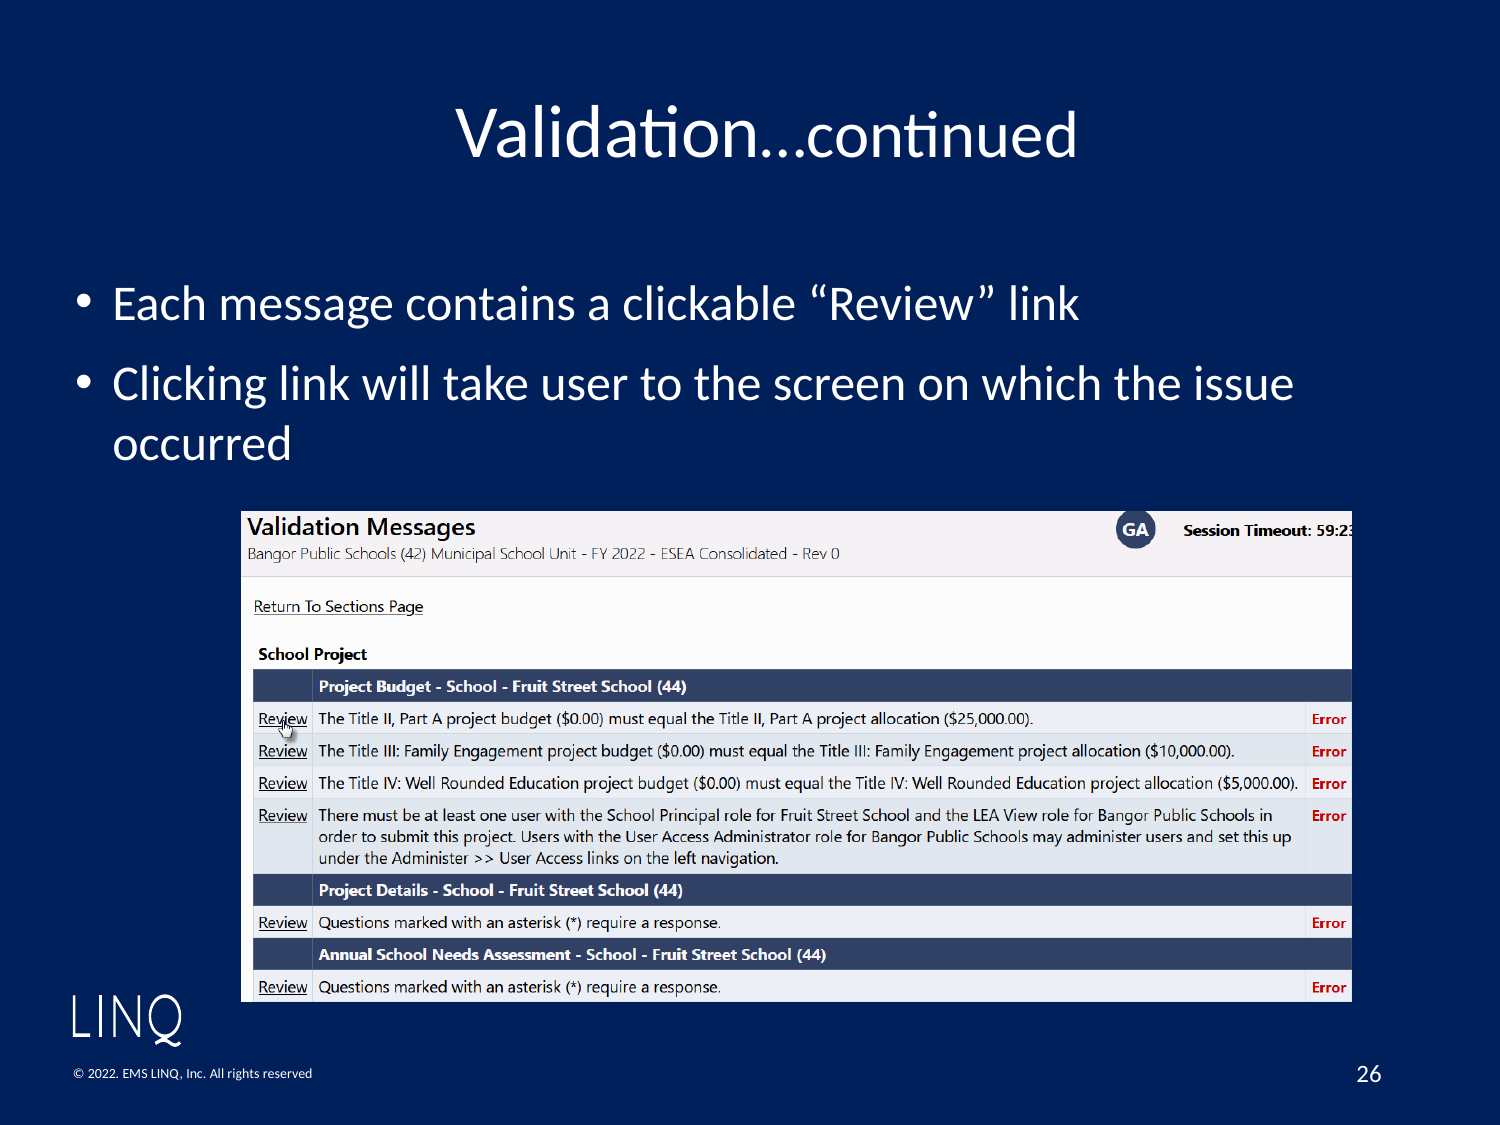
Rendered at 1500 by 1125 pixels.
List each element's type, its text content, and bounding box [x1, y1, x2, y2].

slide_number 26 [1059, 1042, 1397, 1103]
list Each message contains a clickable “Review” link Clicking link will take user to the screen on which the issue occurred [75, 262, 1425, 1013]
picture [241, 511, 1352, 1002]
title Validation…continued [73, 74, 1478, 243]
